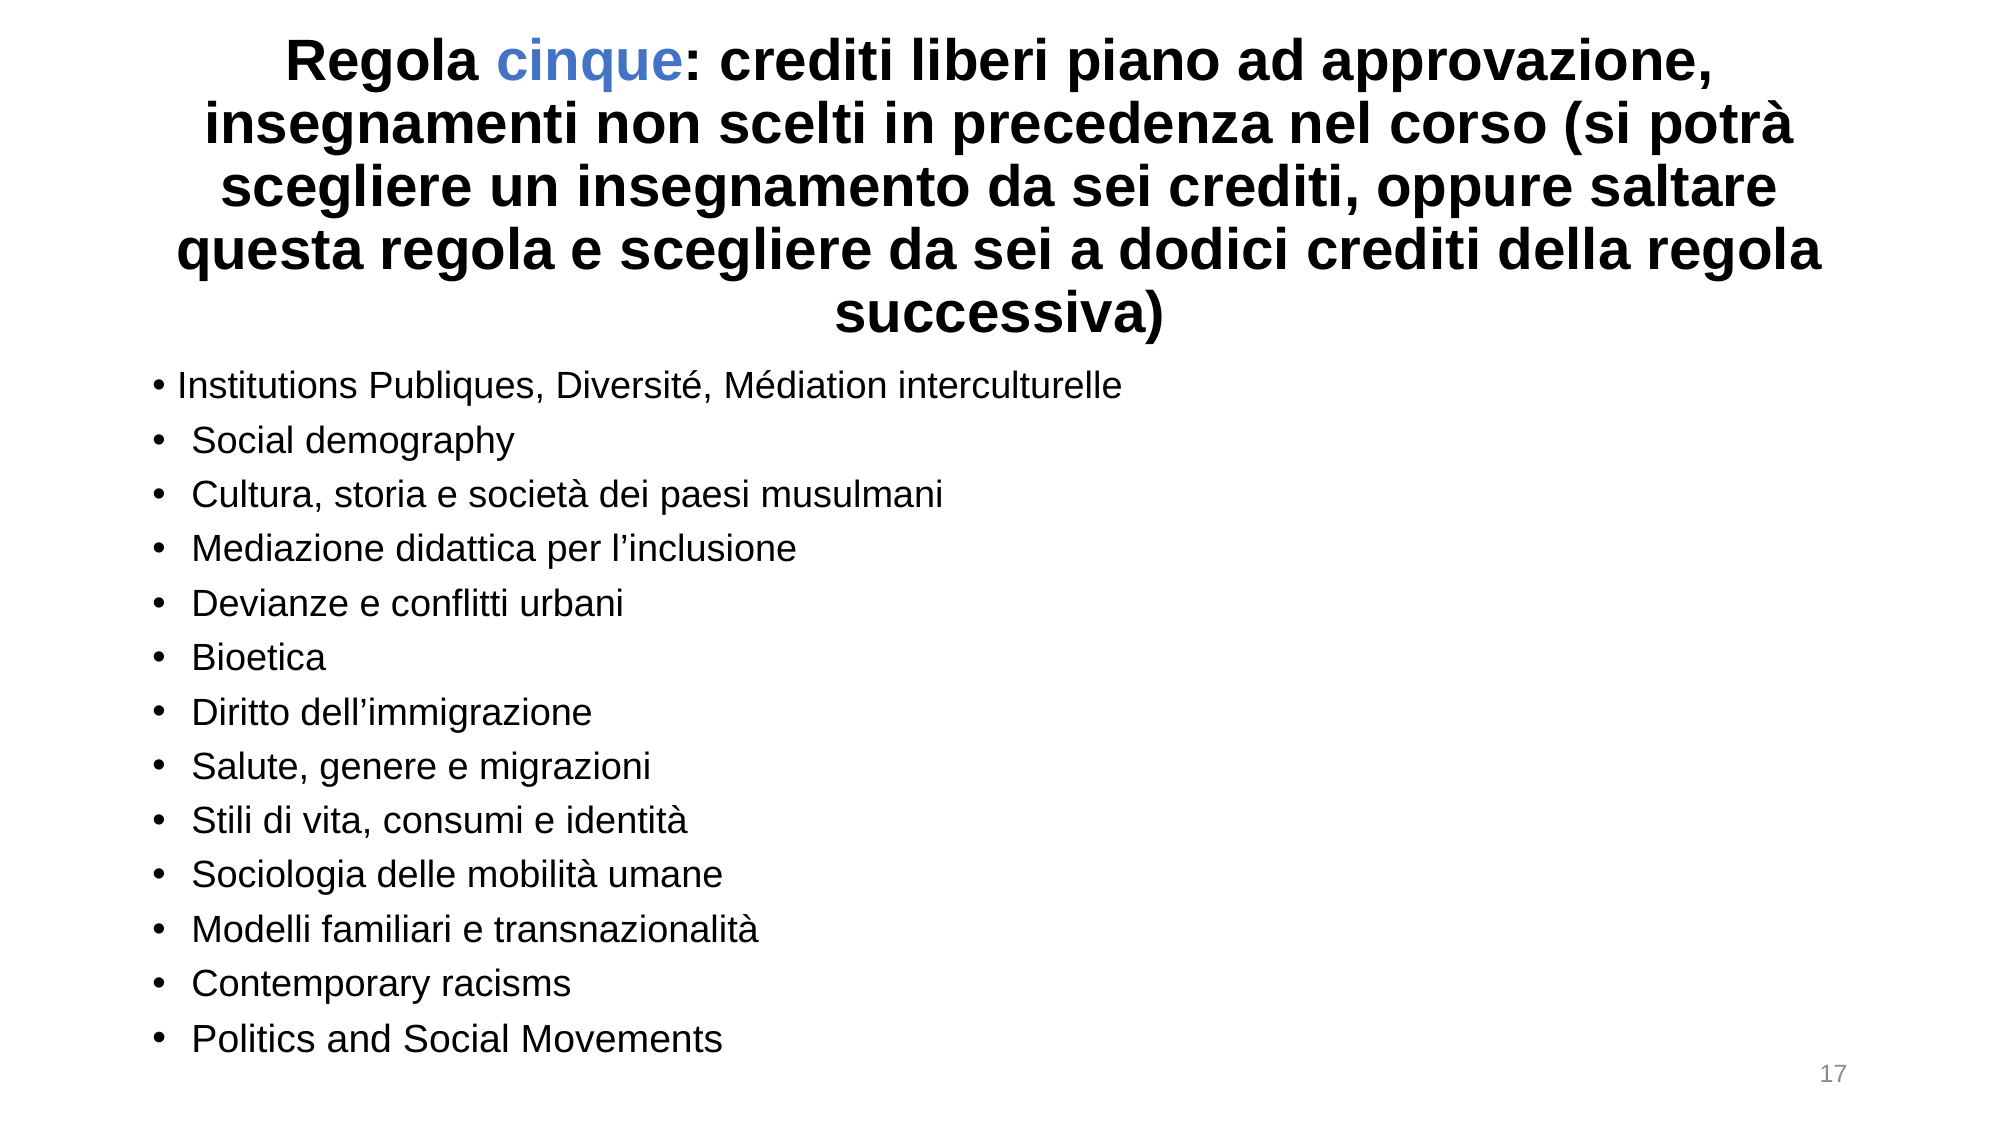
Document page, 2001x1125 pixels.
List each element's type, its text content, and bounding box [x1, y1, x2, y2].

list Institutions Publiques, Diversité, Médiation interculturelle Social demography Cultura, storia e società dei paesi musulmani Mediazione didattica per l’inclusione Devianze e conflitti urbani Bioetica Diritto dell’immigrazione Salute, genere e migrazioni Stili di vita, consumi e identità Sociologia delle mobilità umane Modelli familiari e transnazionalità Contemporary racisms Politics and Social Movements [137, 358, 1863, 1073]
title Regola cinque: crediti liberi piano ad approvazione, insegnamenti non scelti in precedenza nel corso (si potrà scegliere un insegnamento da sei crediti, oppure saltare questa regola e scegliere da sei a dodici crediti della regola successiva) [137, 59, 1863, 315]
slide_number 17 [1412, 1042, 1863, 1103]
